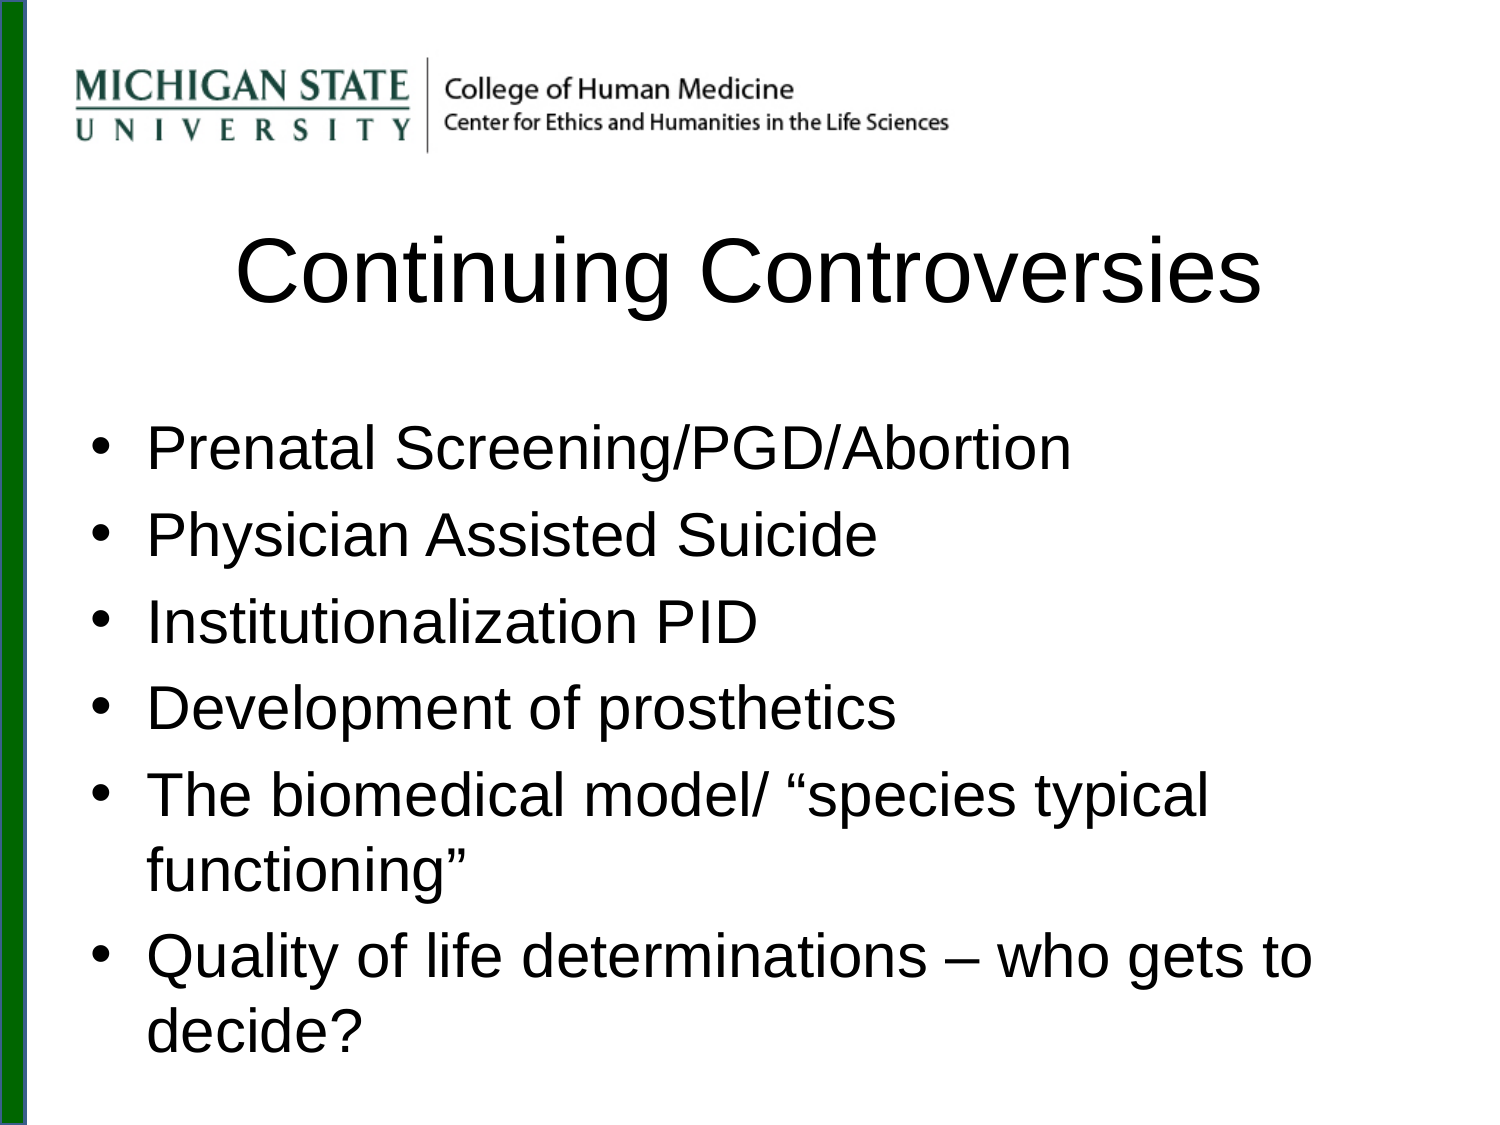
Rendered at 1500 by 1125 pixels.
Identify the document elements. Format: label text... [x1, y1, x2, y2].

title Continuing Controversies [75, 174, 1425, 357]
list Prenatal Screening/PGD/Abortion Physician Assisted Suicide Institutionalization PID Development of prosthetics The biomedical model/ “species typical functioning” Quality of life determinations – who gets to decide? [75, 399, 1425, 1075]
picture [75, 37, 955, 174]
